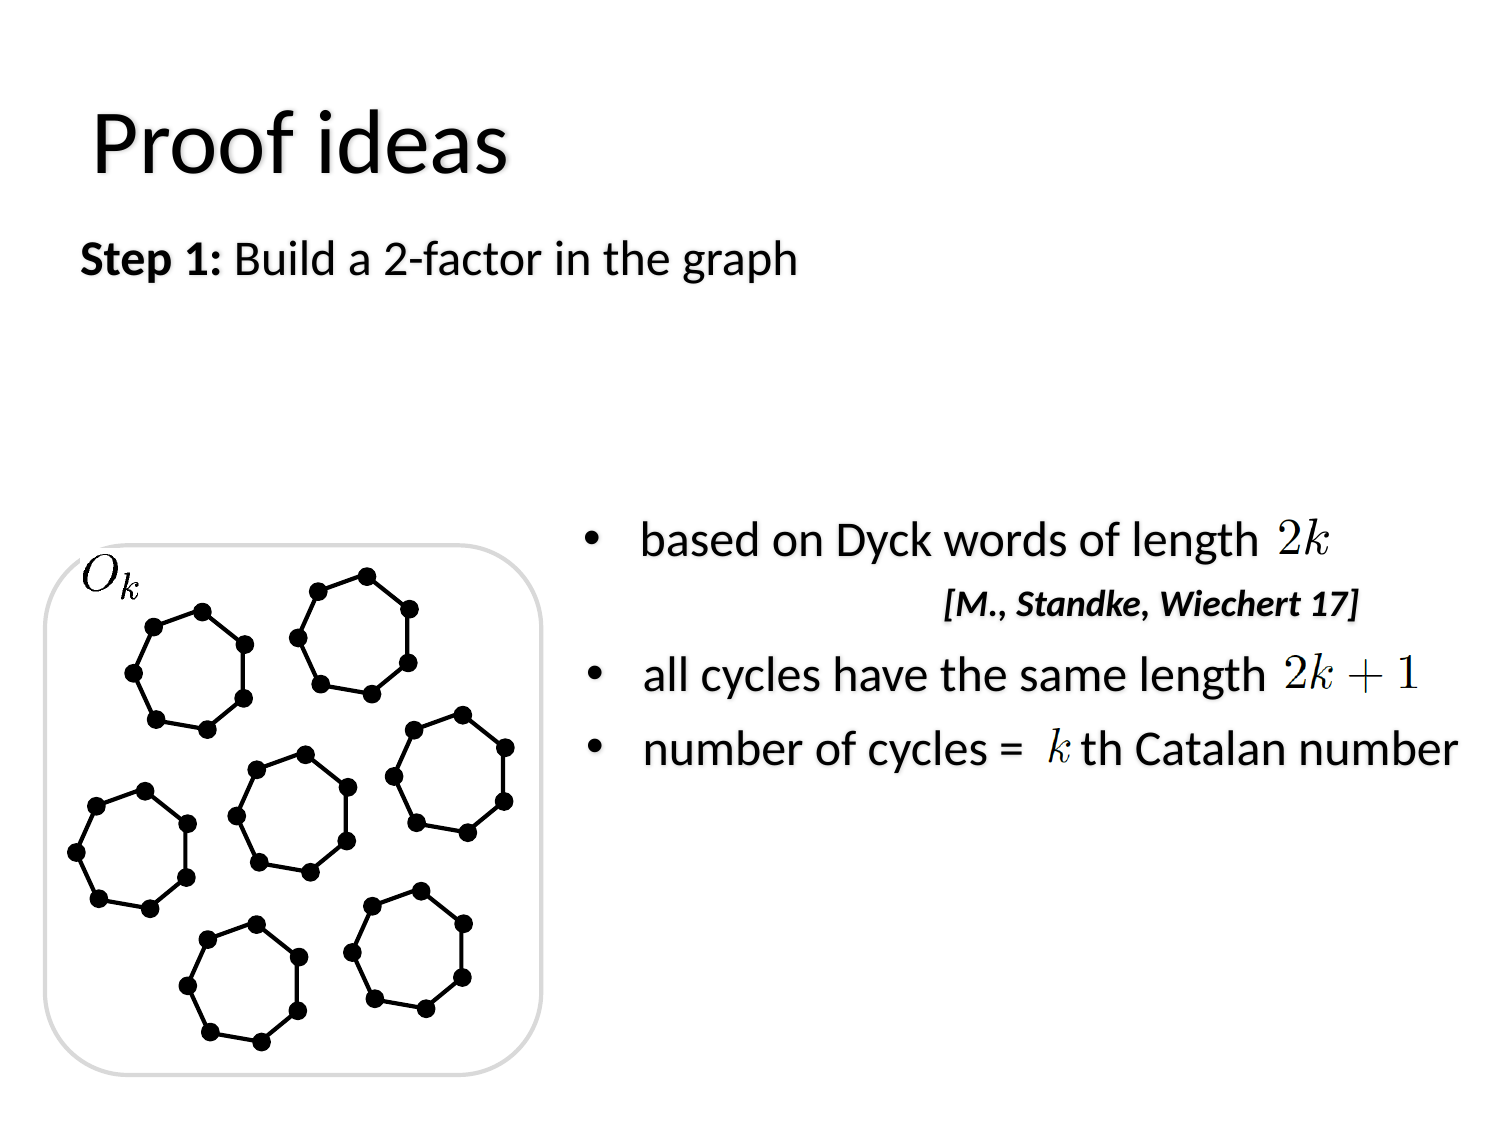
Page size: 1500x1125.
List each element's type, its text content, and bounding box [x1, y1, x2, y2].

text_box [567, 499, 1500, 632]
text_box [290, 569, 417, 702]
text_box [229, 747, 356, 880]
title Proof ideas [76, 42, 1427, 217]
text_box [126, 604, 253, 738]
text_box [42, 543, 544, 1078]
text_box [571, 707, 1500, 808]
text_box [571, 634, 1420, 707]
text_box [180, 917, 307, 1050]
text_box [344, 883, 472, 1017]
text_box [386, 707, 513, 841]
picture [80, 548, 145, 604]
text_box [68, 783, 196, 917]
text_box Step 1: Build a 2-factor in the graph [64, 218, 1430, 293]
